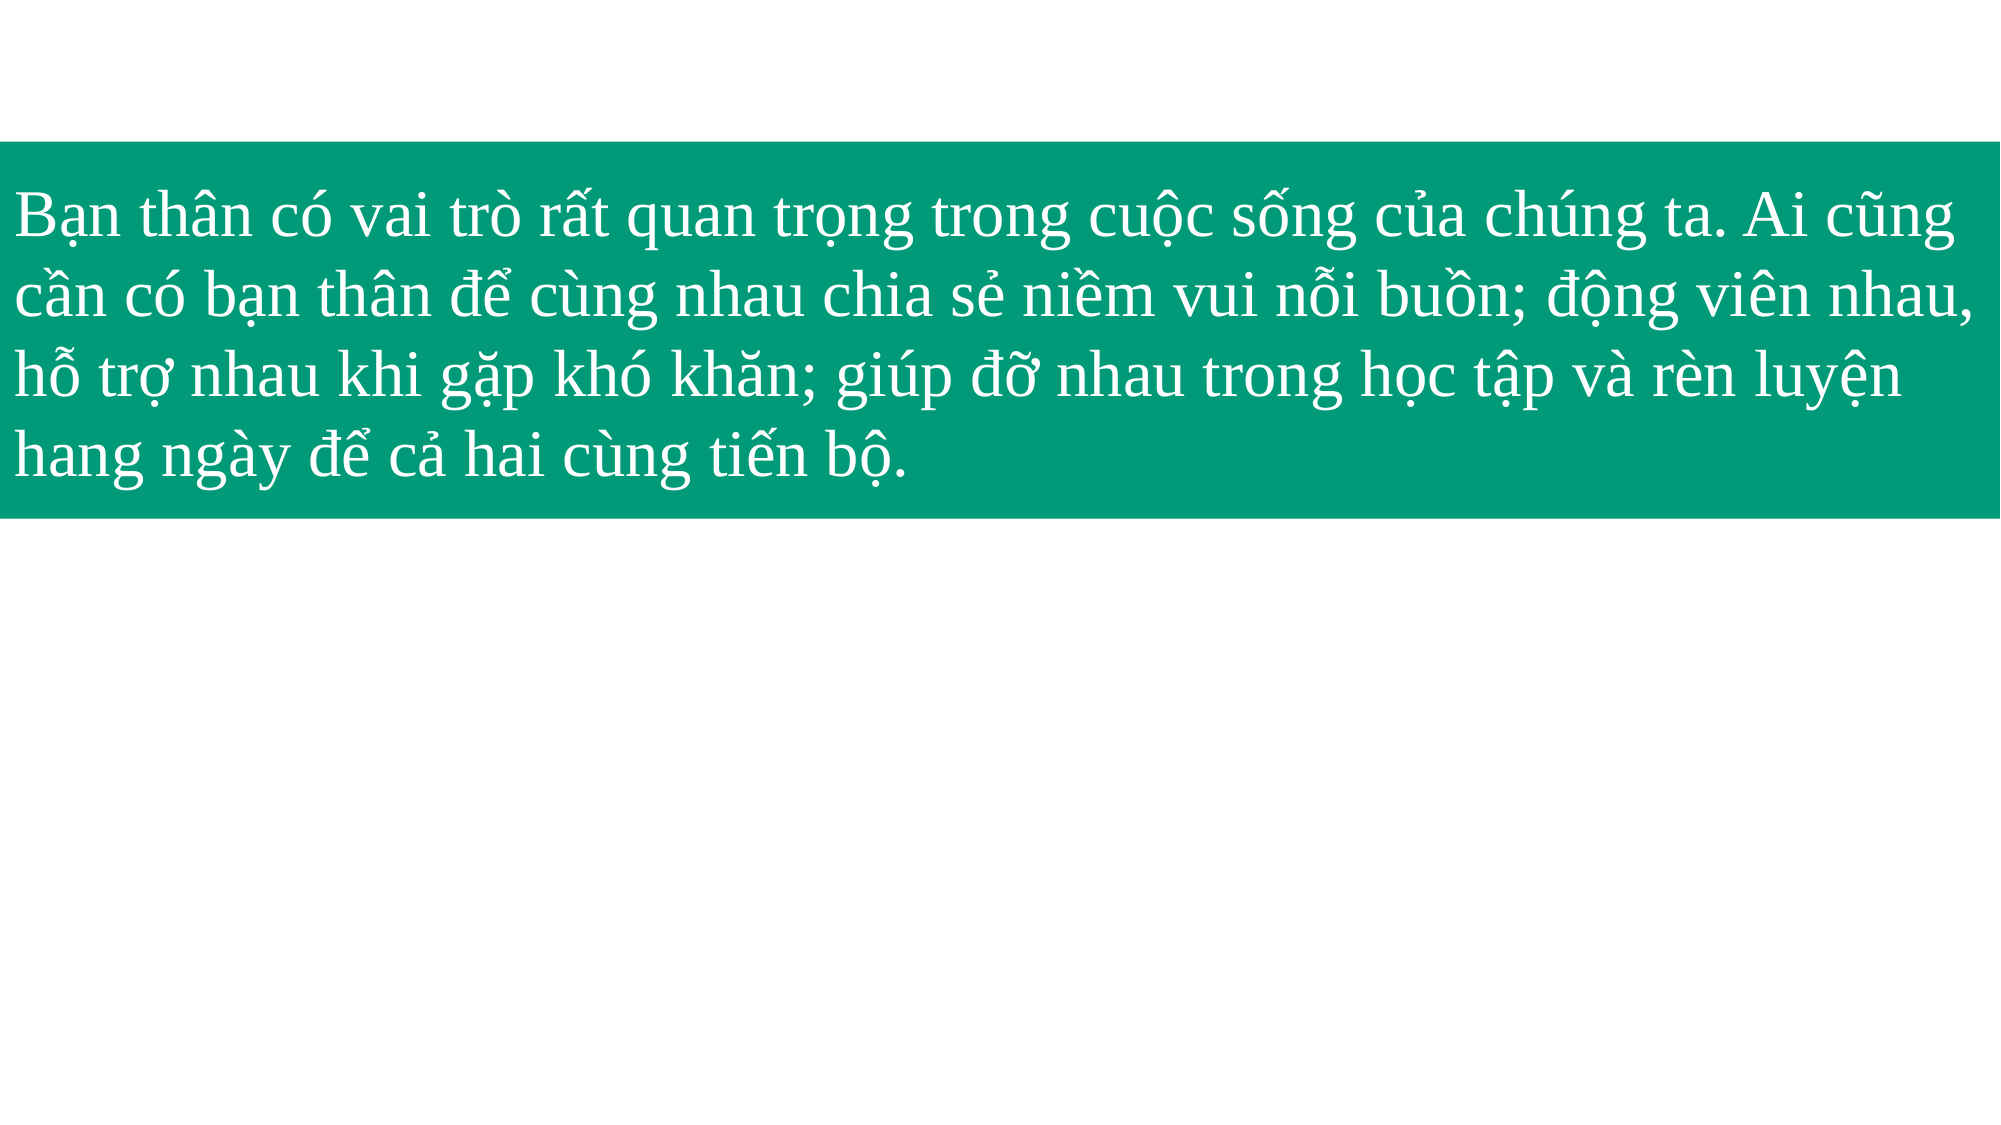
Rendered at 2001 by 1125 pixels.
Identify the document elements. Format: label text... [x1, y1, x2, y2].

text_box Bạn thân có vai trò rất quan trọng trong cuộc sống của chúng ta. Ai cũng cần có bạn thân để cùng nhau chia sẻ niềm vui nỗi buồn; động viên nhau, hỗ trợ nhau khi gặp khó khăn; giúp đỡ nhau trong học tập và rèn luyện hang ngày để cả hai cùng tiến bộ. [0, 141, 2000, 520]
